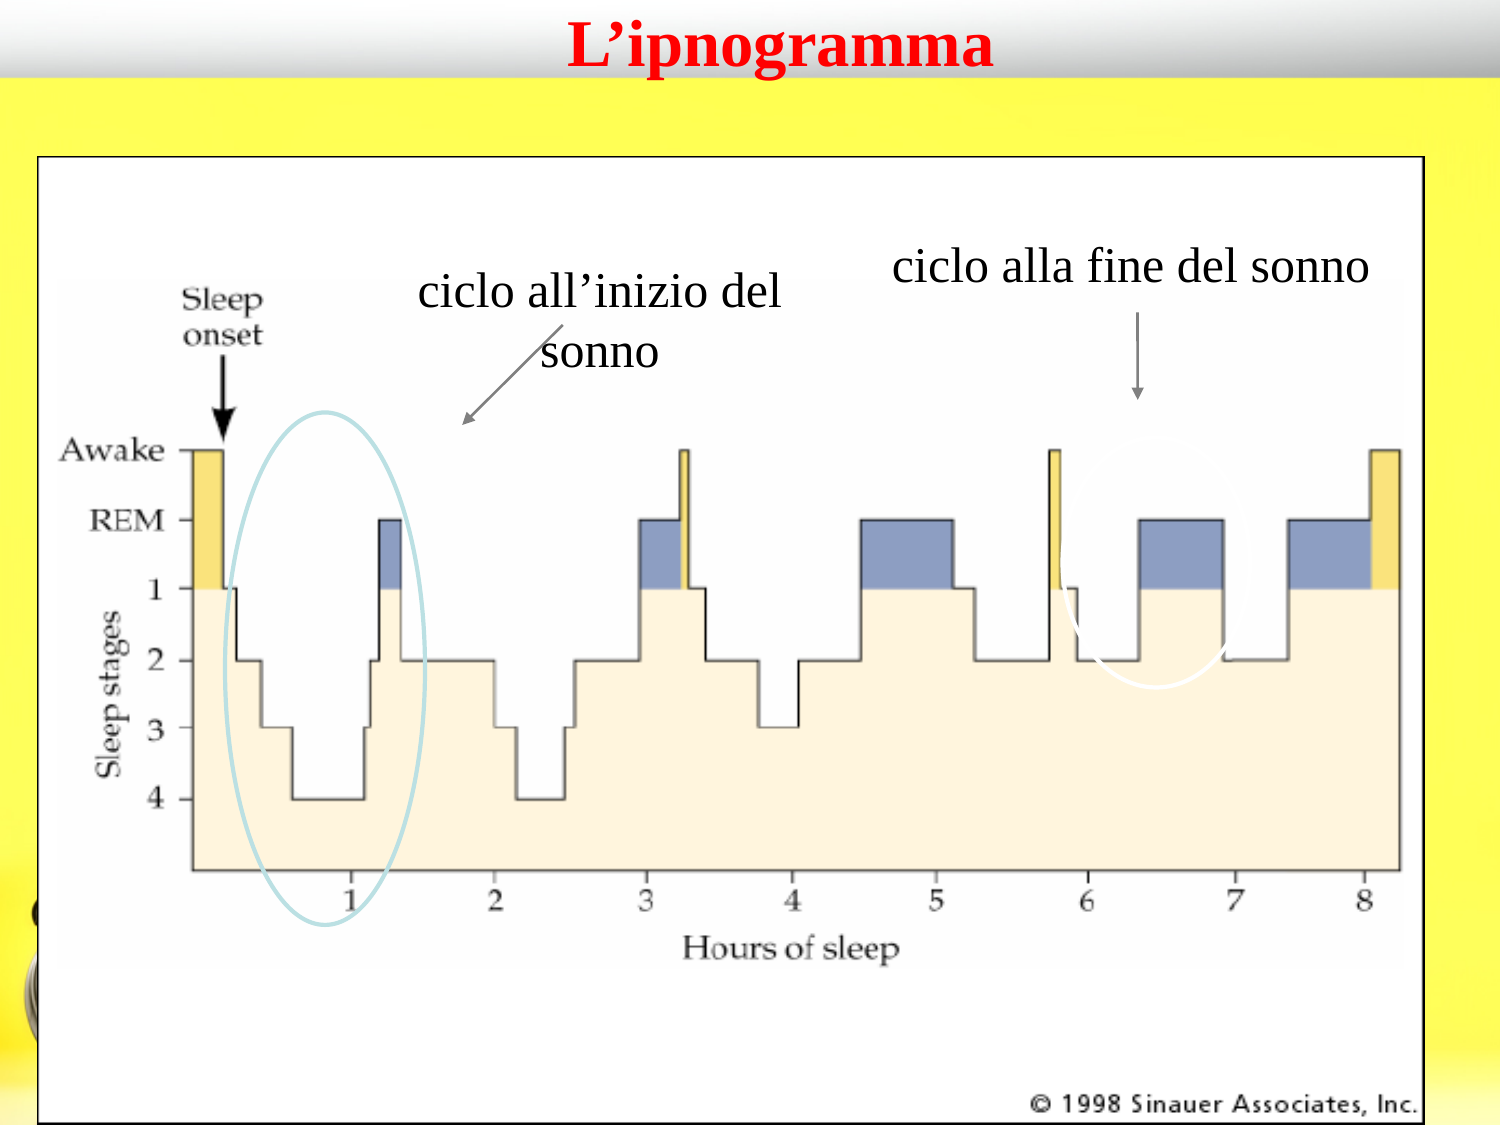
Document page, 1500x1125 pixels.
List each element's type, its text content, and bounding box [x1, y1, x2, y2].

picture [0, 0, 1500, 1125]
text_box L’ipnogramma [500, 0, 1063, 88]
